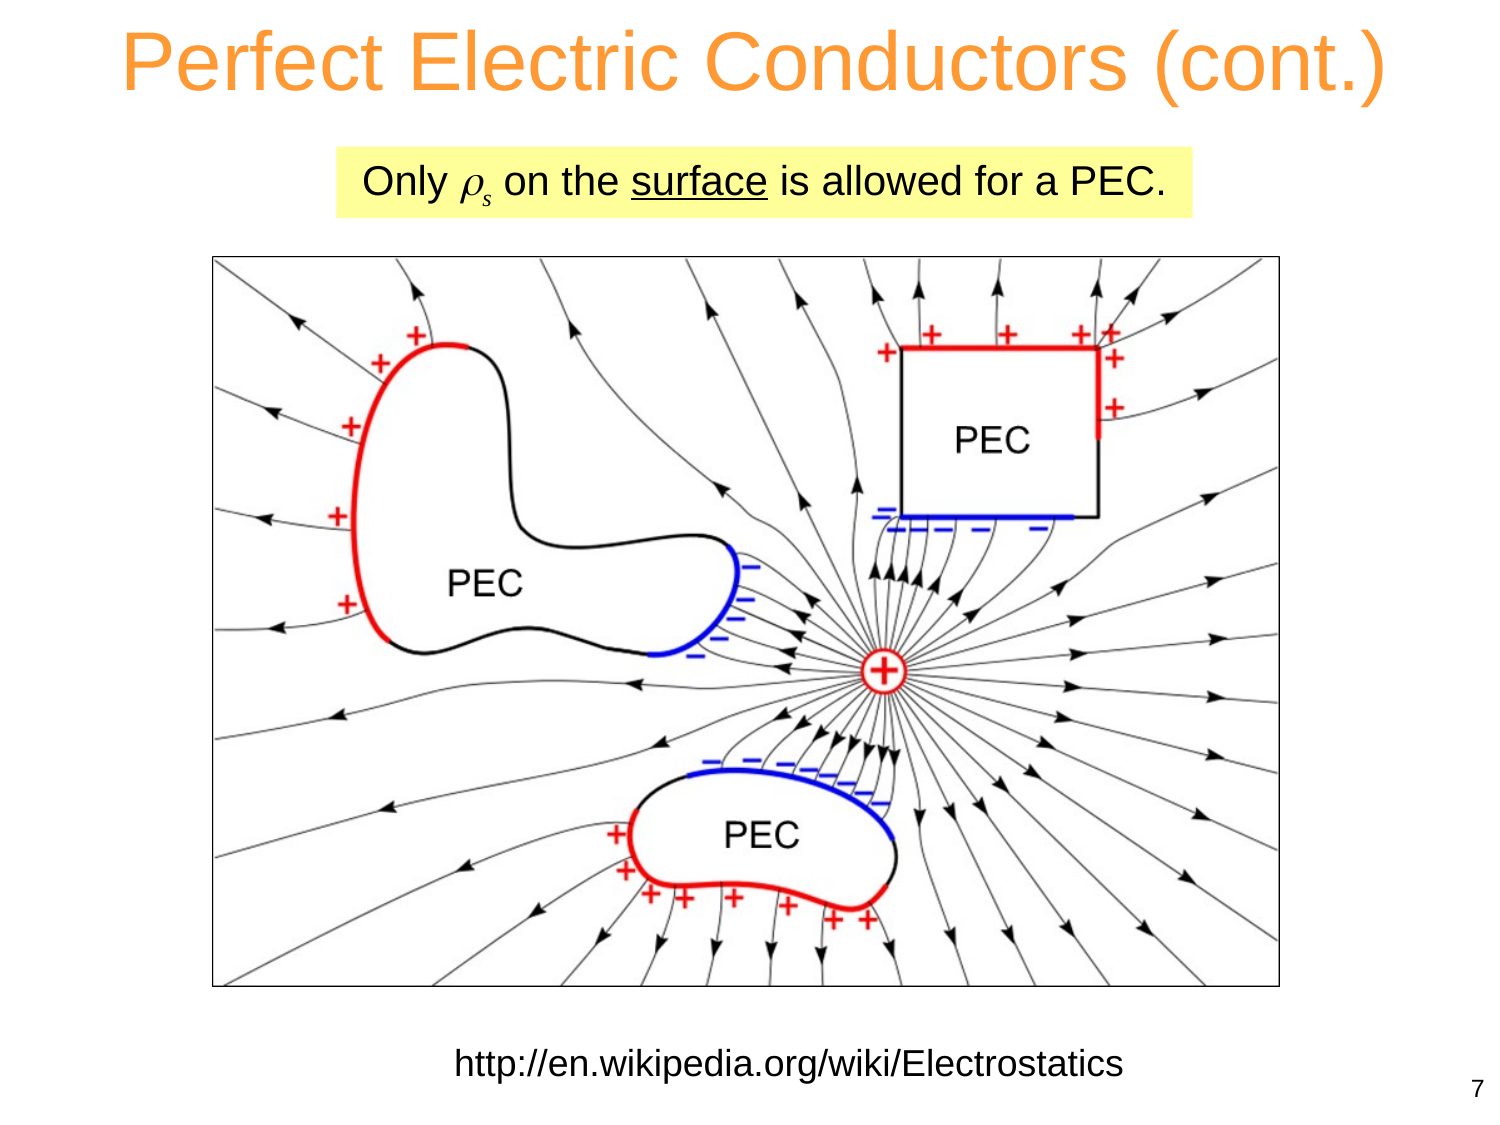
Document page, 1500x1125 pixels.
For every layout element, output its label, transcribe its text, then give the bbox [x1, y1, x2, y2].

text_box http://en.wikipedia.org/wiki/Electrostatics [439, 1032, 1140, 1092]
picture [212, 256, 1280, 987]
text_box Perfect Electric Conductors (cont.) [39, 0, 1471, 115]
slide_number 7 [1187, 1050, 1500, 1125]
text_box Only s on the surface is allowed for a PEC. [336, 146, 1193, 219]
